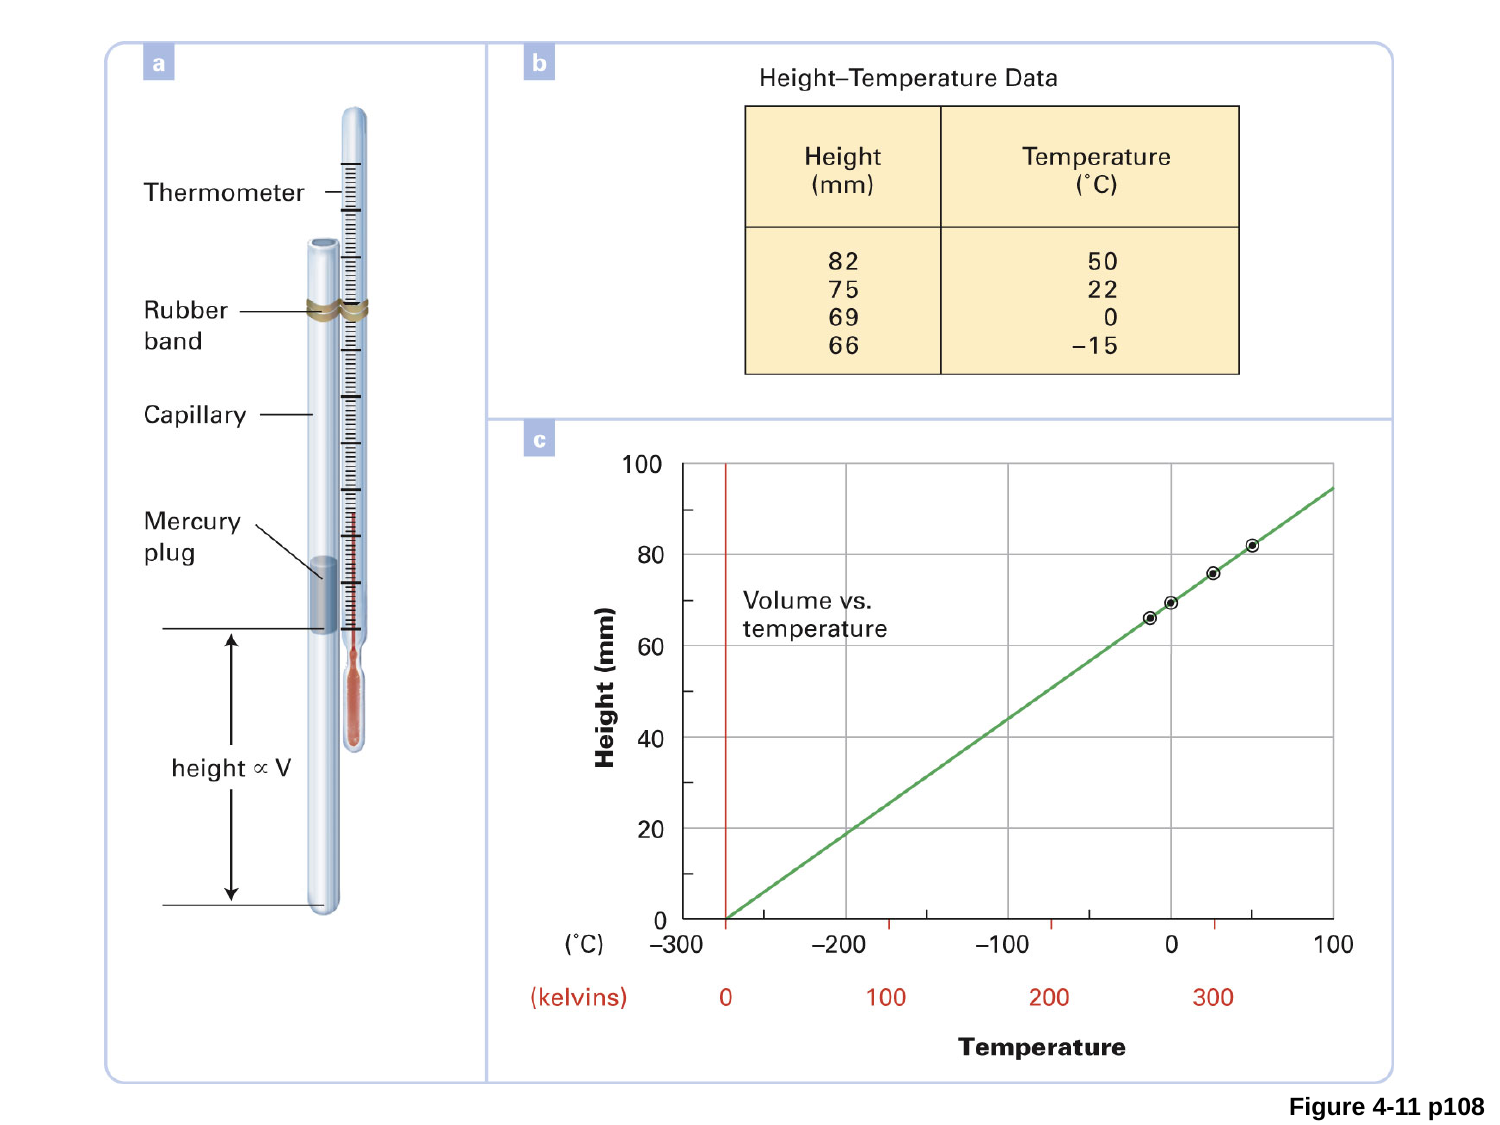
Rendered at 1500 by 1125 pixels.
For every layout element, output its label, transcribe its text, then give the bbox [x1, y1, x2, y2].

text_box Figure 4-11 p108 [1274, 1083, 1500, 1125]
picture [103, 41, 1394, 1084]
